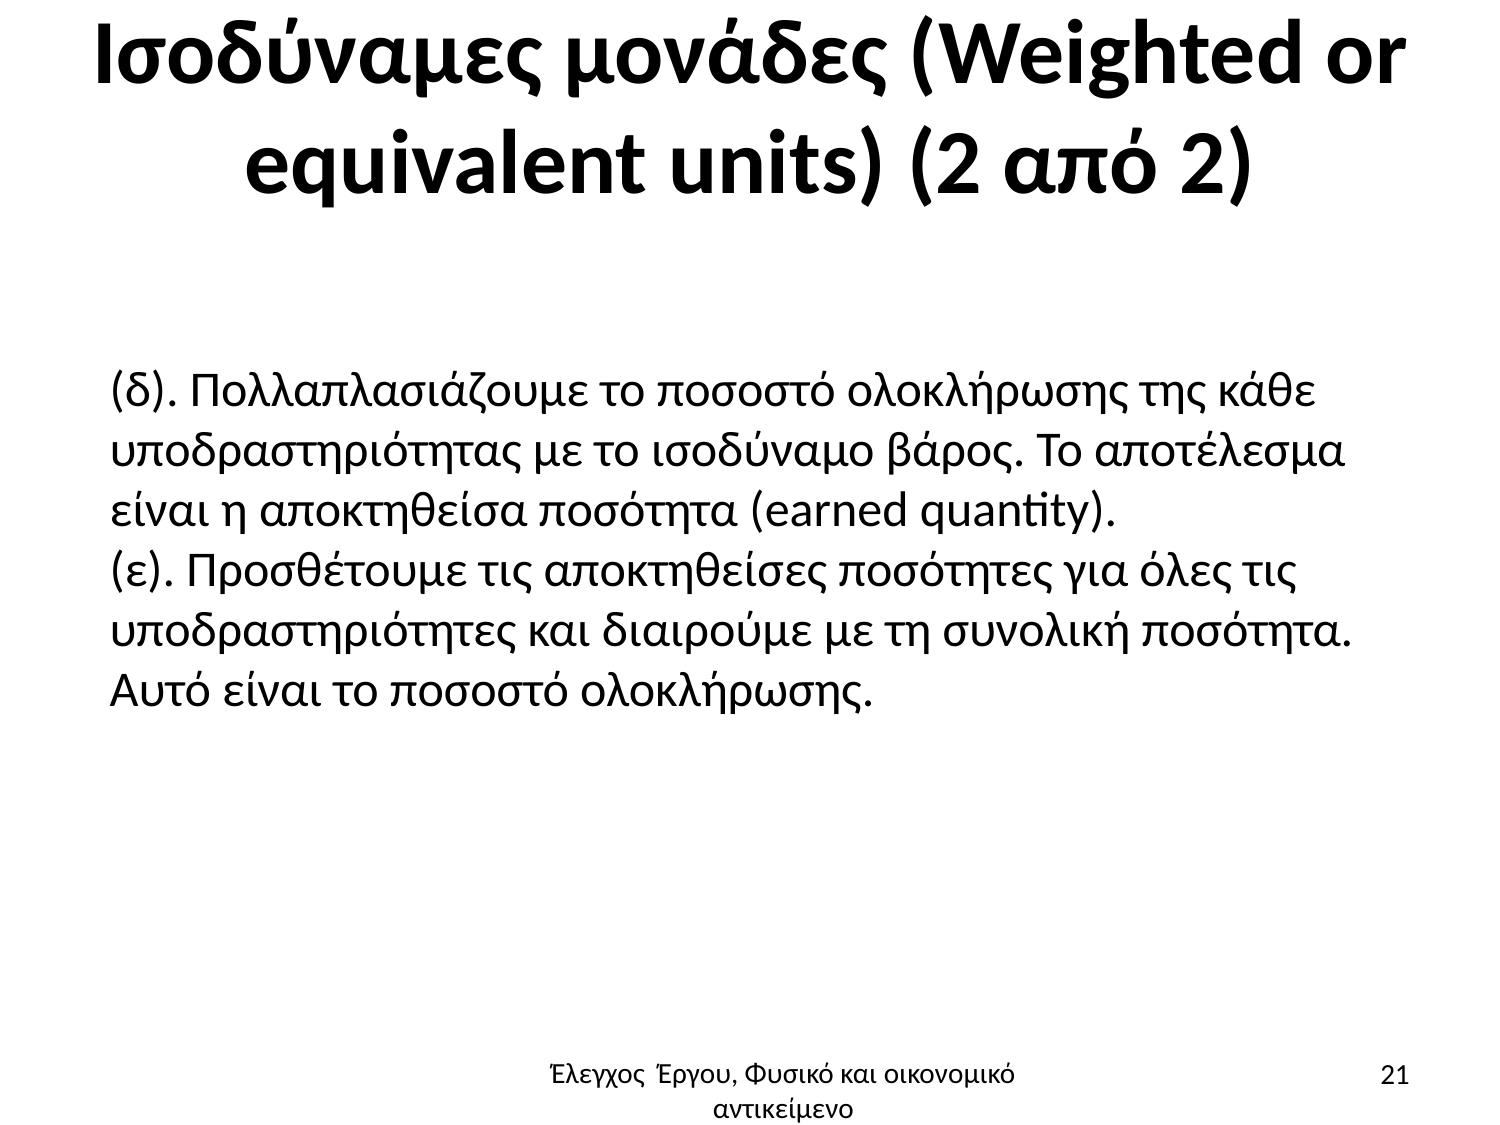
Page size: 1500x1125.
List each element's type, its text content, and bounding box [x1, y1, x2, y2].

text_box (δ). Πολλαπλασιάζουμε το ποσοστό ολοκλήρωσης της κάθε υποδραστηριότητας με το ισοδύναμο βάρος. Το αποτέλεσμα είναι η αποκτηθείσα ποσότητα (earned quantity). (ε). Προσθέτουμε τις αποκτηθείσες ποσότητες για όλες τις υποδραστηριότητες και διαιρούμε με τη συνολική ποσότητα. Αυτό είναι το ποσοστό ολοκλήρωσης. [76, 349, 1436, 724]
title Ισοδύναμες μονάδες (Weighted or equivalent units) (2 από 2) [76, 0, 1424, 209]
slide_number 21 [1074, 1042, 1425, 1103]
text_box Έλεγχος Έργου, Φυσικό και οικονομικό αντικείμενο [521, 1046, 1046, 1125]
